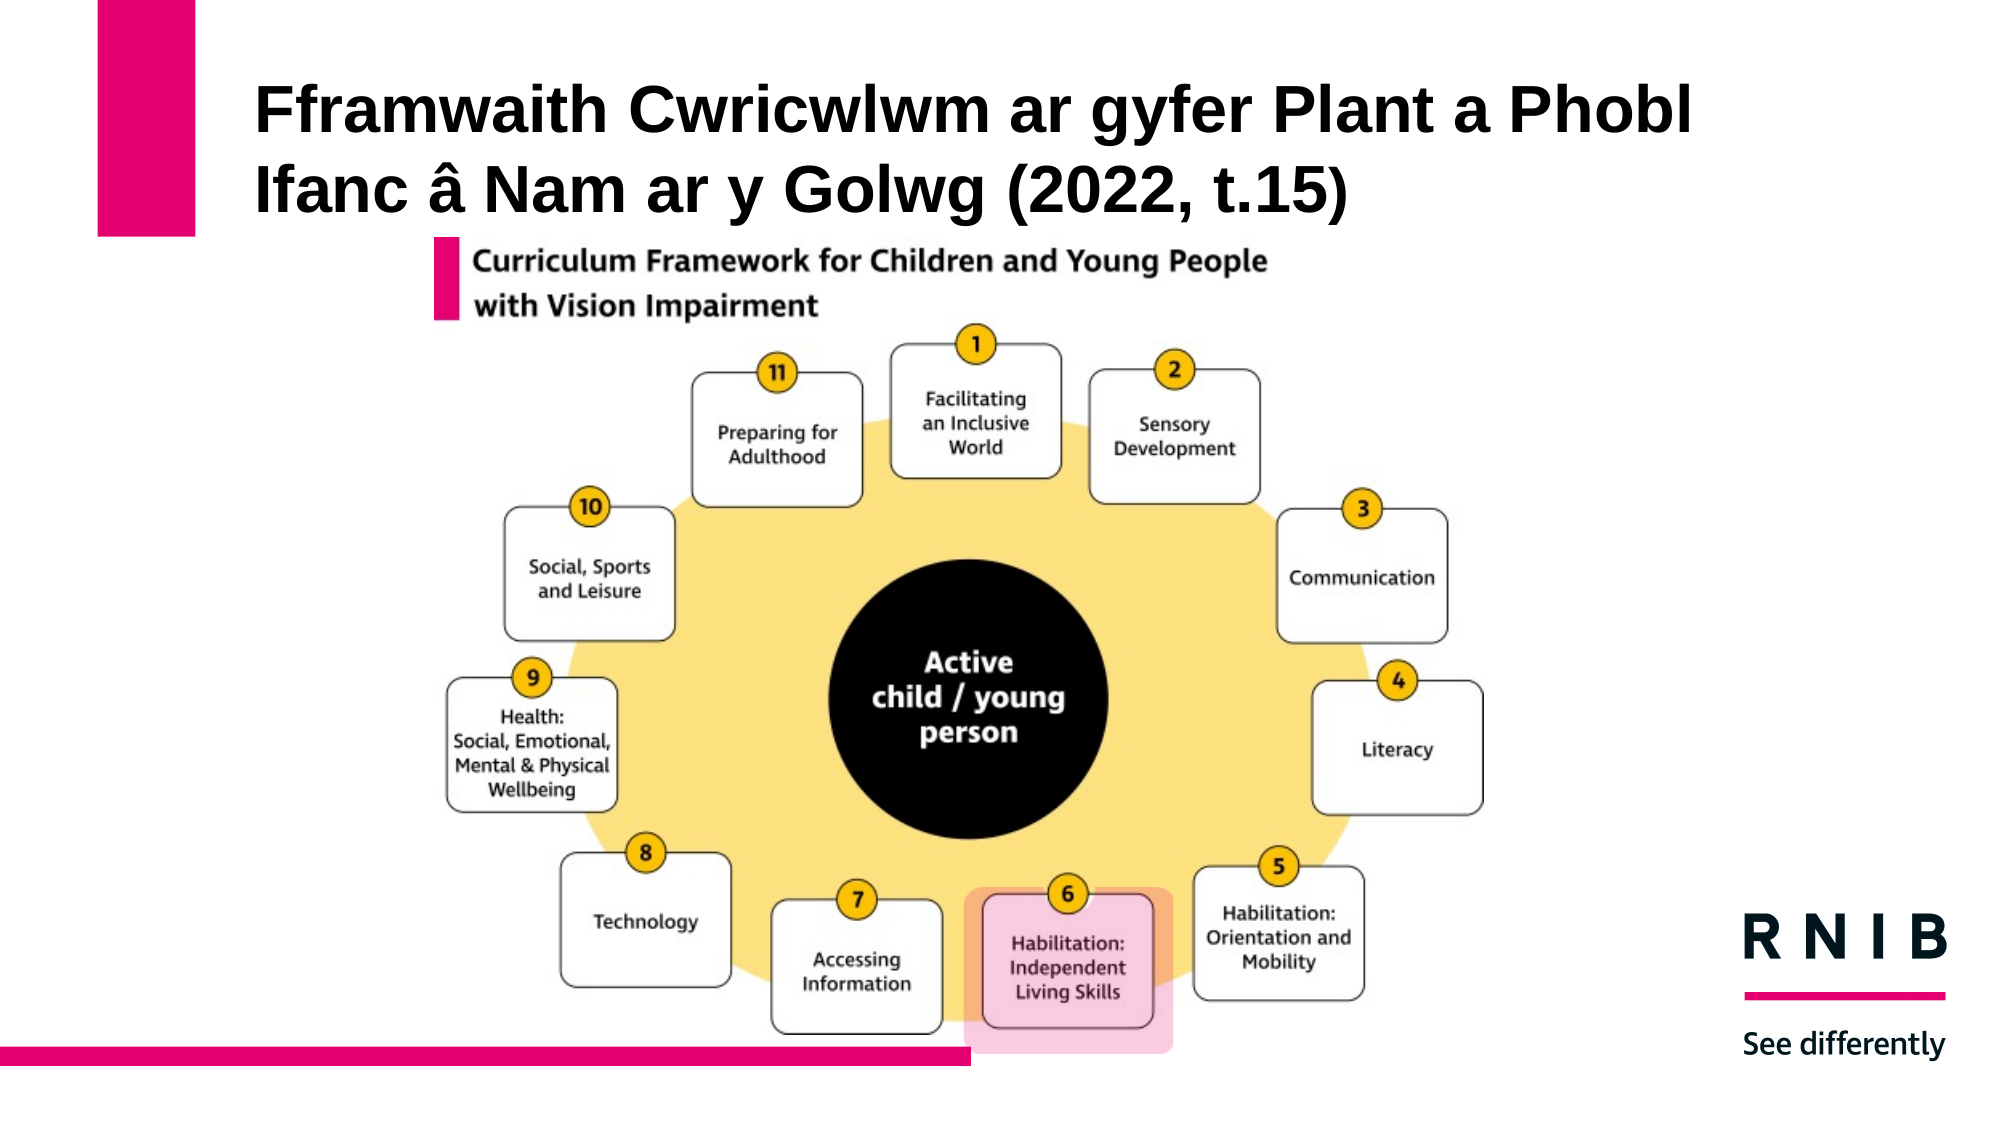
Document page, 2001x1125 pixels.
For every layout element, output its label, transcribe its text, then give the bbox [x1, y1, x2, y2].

picture [434, 237, 1484, 1054]
title Fframwaith Cwricwlwm ar gyfer Plant a Phobl Ifanc â Nam ar y Golwg (2022, t.15) [239, 58, 1871, 261]
picture [1704, 847, 1982, 1125]
